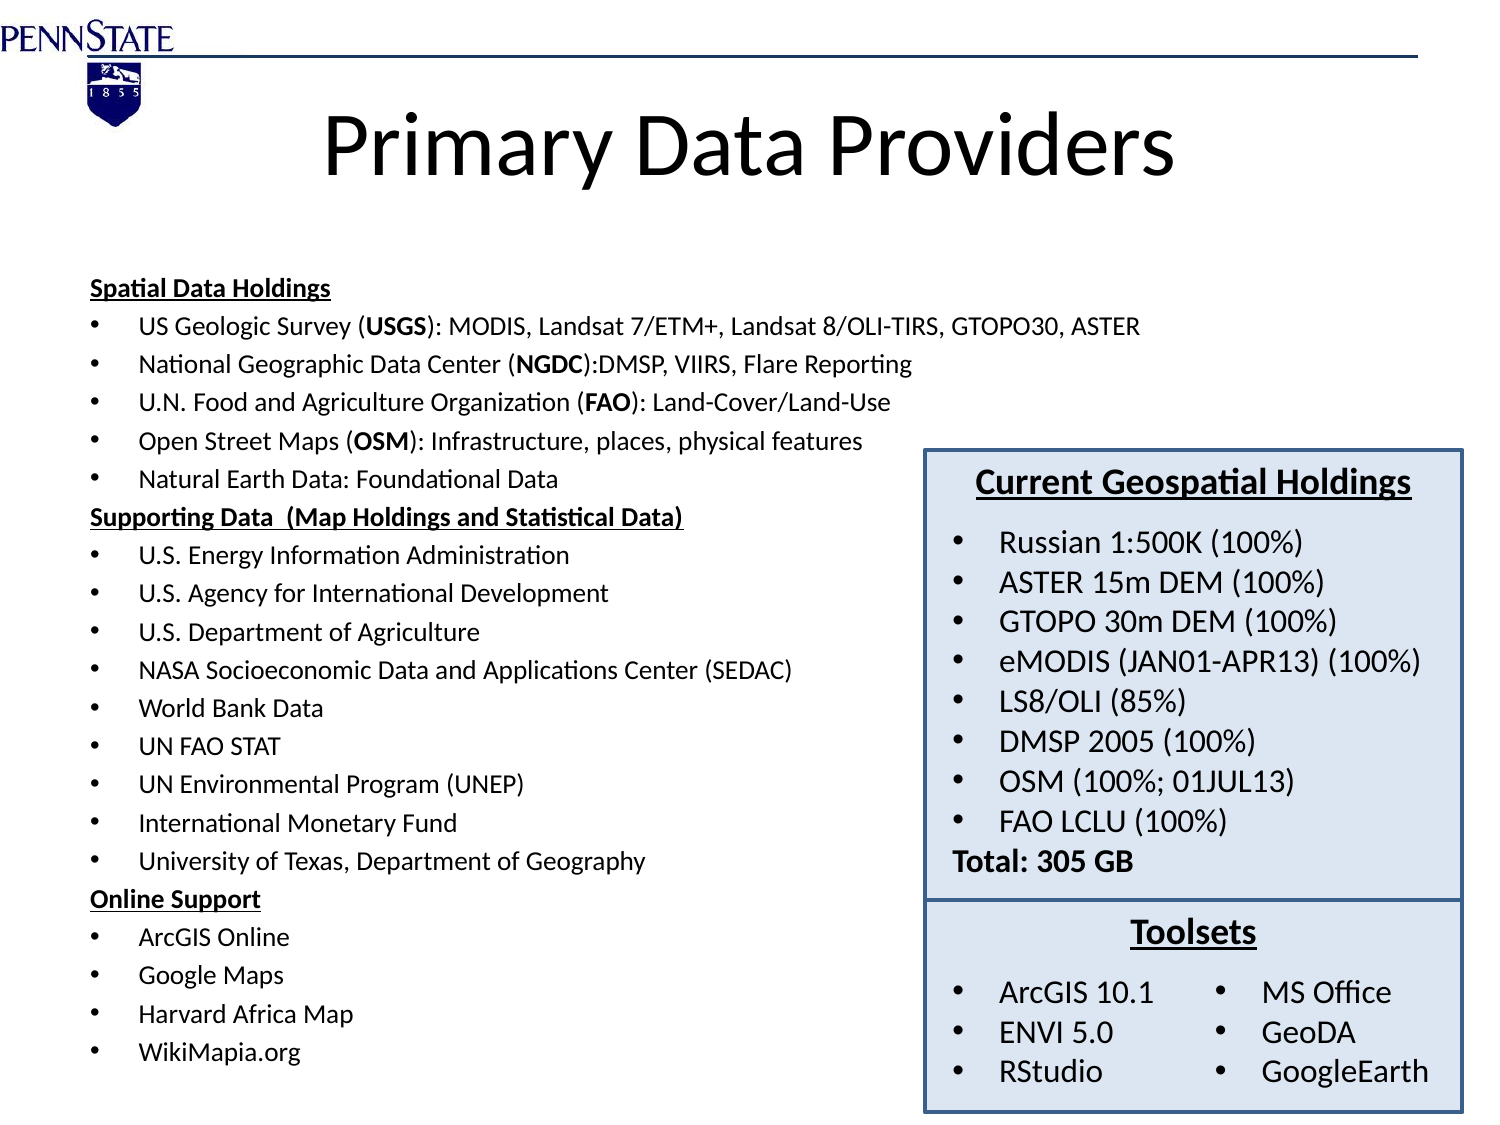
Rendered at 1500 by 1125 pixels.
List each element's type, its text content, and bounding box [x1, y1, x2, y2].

text_box MS Office GeoDA GoogleEarth [1200, 962, 1450, 1097]
picture [0, 1, 248, 169]
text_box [924, 449, 1463, 901]
text_box ArcGIS 10.1 ENVI 5.0 RStudio [937, 962, 1188, 1097]
list Spatial Data Holdings US Geologic Survey (USGS): MODIS, Landsat 7/ETM+, Landsat 8/OLI-TIRS, GTOPO30, ASTER National Geographic Data Center (NGDC):DMSP, VIIRS, Flare Reporting U.N. Food and Agriculture Organization (FAO): Land-Cover/Land-Use Open Street Maps (OSM): Infrastructure, places, physical features Natural Earth Data: Foundational Data Supporting Data (Map Holdings and Statistical Data) U.S. Energy Information Administration U.S. Agency for International Development U.S. Department of Agriculture NASA Socioeconomic Data and Applications Center (SEDAC) World Bank Data UN FAO STAT UN Environmental Program (UNEP) International Monetary Fund University of Texas, Department of Geography Online Support ArcGIS Online Google Maps Harvard Africa Map WikiMapia.org [75, 262, 1425, 1088]
title Primary Data Providers [75, 45, 1425, 233]
text_box Toolsets [923, 906, 1464, 1114]
